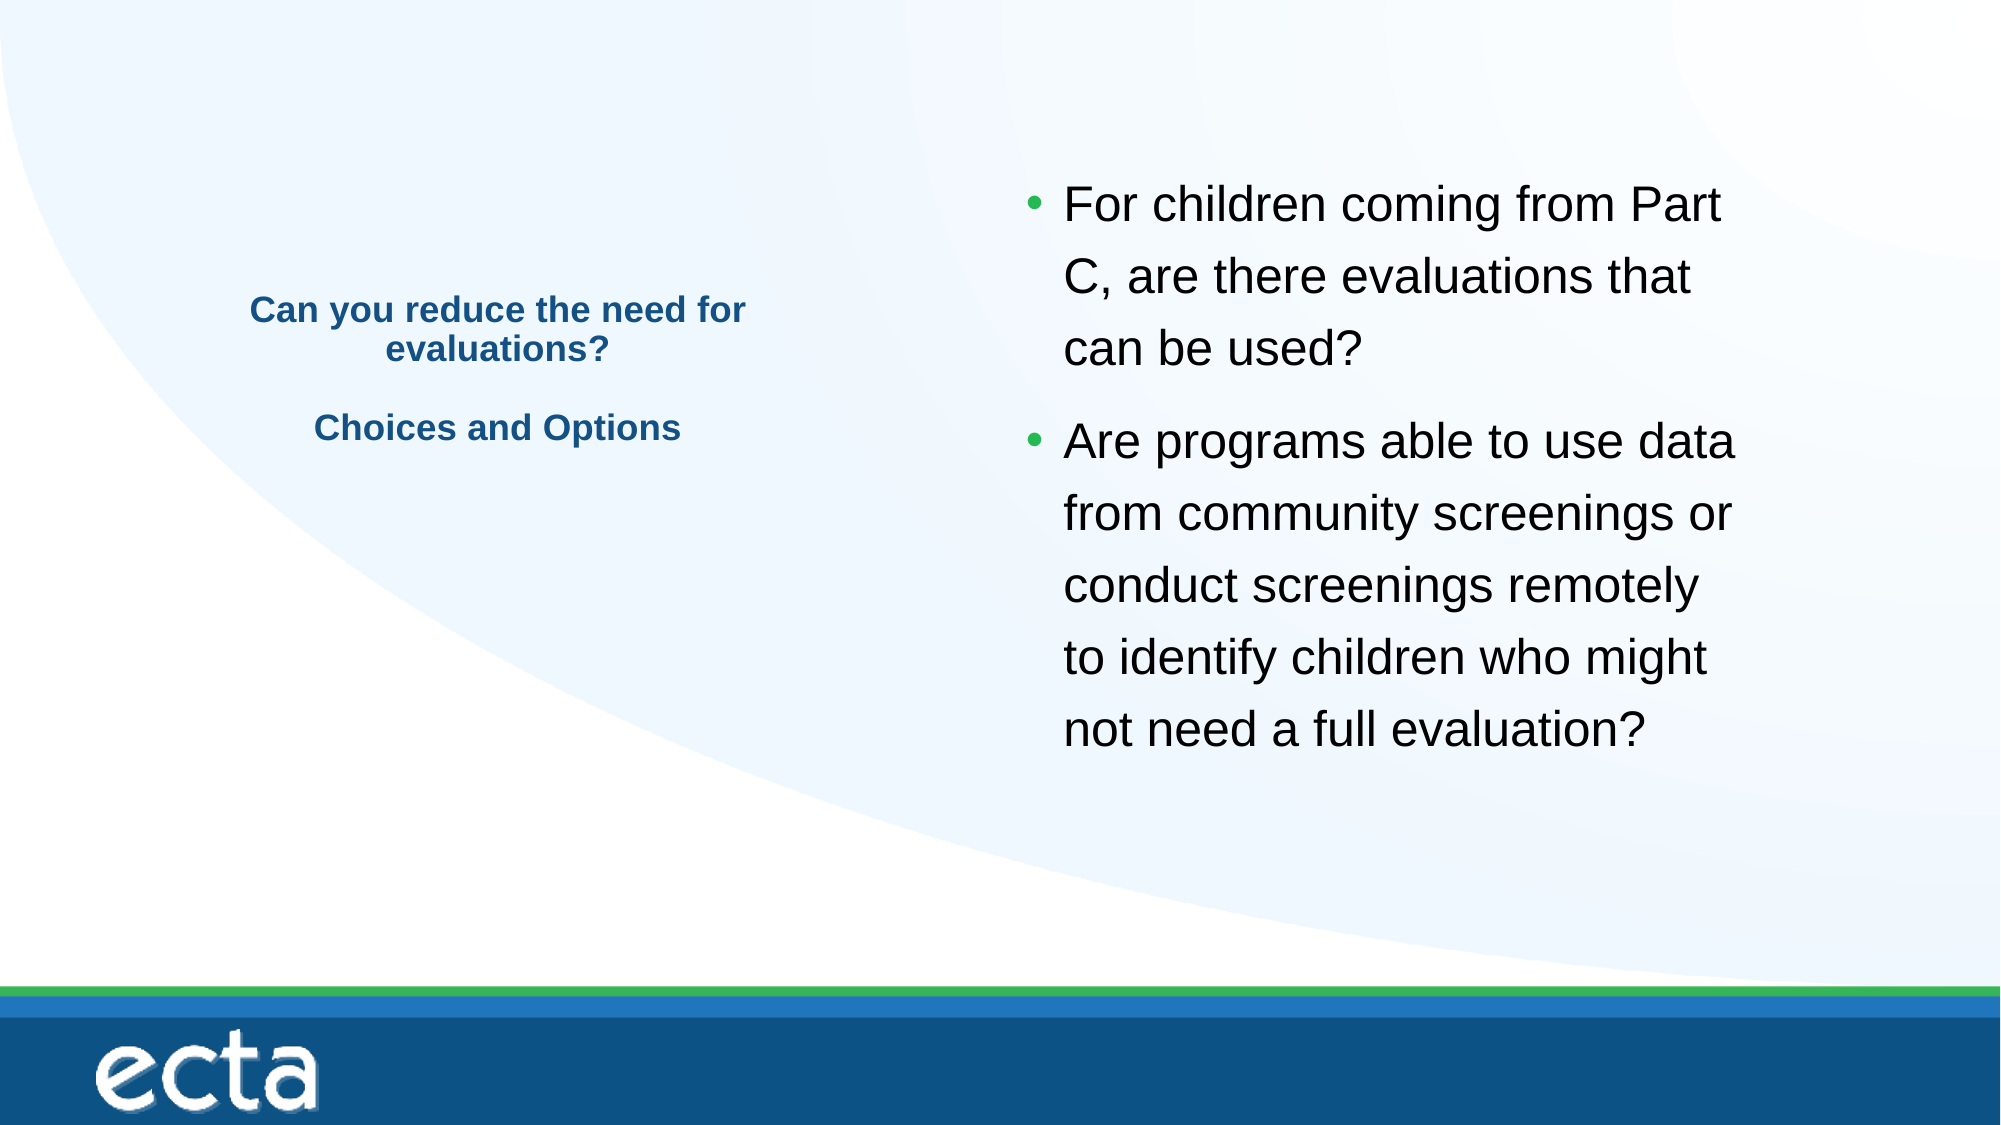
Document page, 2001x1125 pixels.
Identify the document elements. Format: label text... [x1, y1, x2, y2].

title Can you reduce the need for evaluations? Choices and Options [182, 282, 814, 501]
list For children coming from Part C, are there evaluations that can be used? Are programs able to use data from community screenings or conduct screenings remotely to identify children who might not need a full evaluation? [1010, 152, 1769, 867]
picture [0, 0, 2001, 1125]
